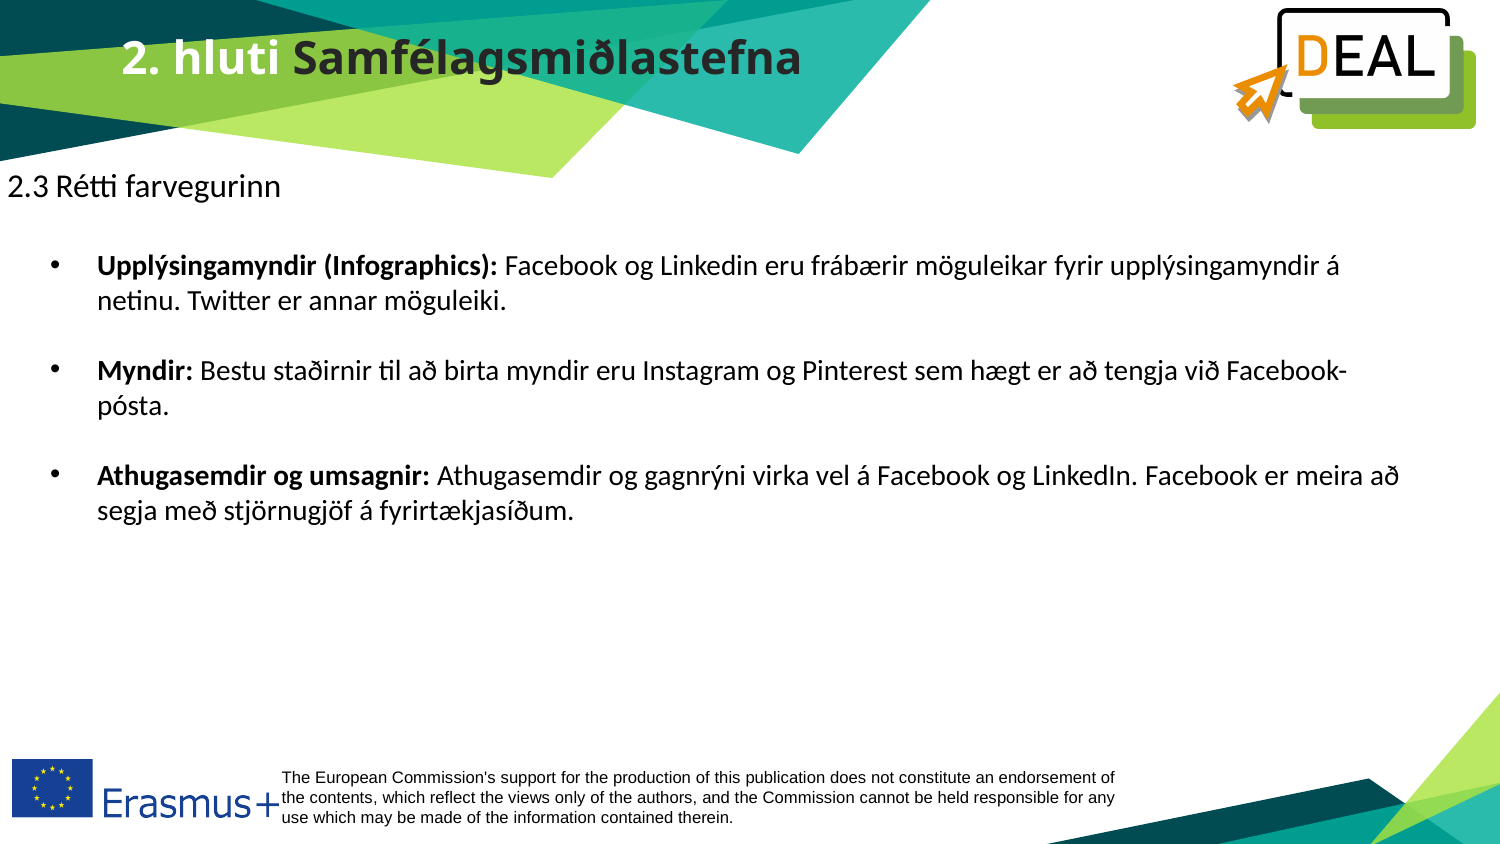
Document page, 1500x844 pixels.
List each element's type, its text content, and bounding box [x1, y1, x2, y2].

picture [12, 759, 279, 818]
text_box Upplýsingamyndir (Infographics): Facebook og Linkedin eru frábærir möguleikar fyrir upplýsingamyndir á netinu. Twitter er annar möguleiki. Myndir: Bestu staðirnir til að birta myndir eru Instagram og Pinterest sem hægt er að tengja við Facebook-pósta. Athugasemdir og umsagnir: Athugasemdir og gagnrýni virka vel á Facebook og LinkedIn. Facebook er meira að segja með stjörnugjöf á fyrirtækjasíðum. [35, 239, 1416, 534]
picture [1232, 8, 1476, 129]
list 2.3 Rétti farvegurinn [0, 148, 662, 217]
title 2. hluti Samfélagsmiðlastefna [4, 13, 920, 104]
